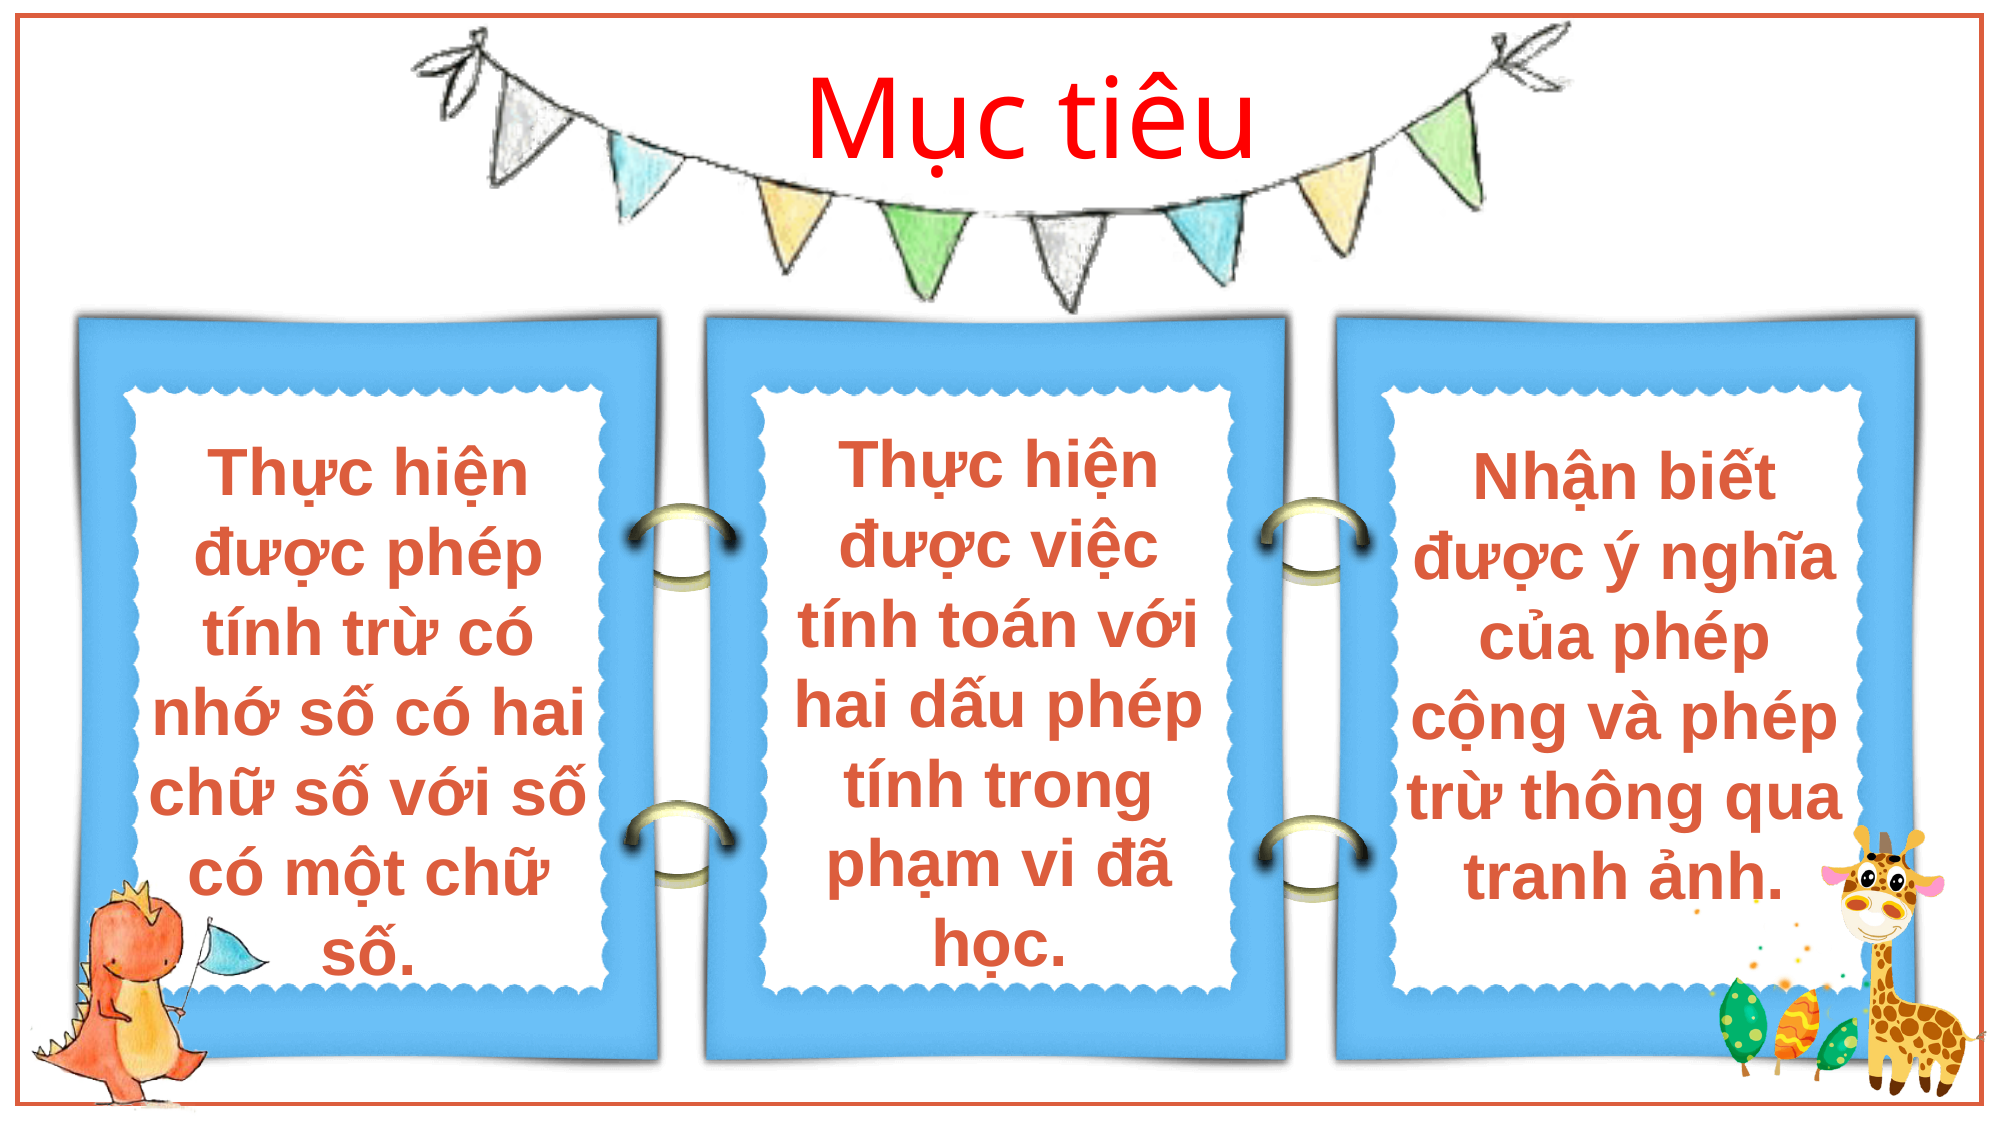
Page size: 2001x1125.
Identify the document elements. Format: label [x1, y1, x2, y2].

text_box [16, 15, 392, 862]
picture [392, 0, 1594, 373]
text_box [1594, 15, 1982, 806]
text_box [30, 278, 1957, 1105]
picture [1691, 806, 2000, 1097]
text_box [1957, 1097, 1982, 1105]
picture [9, 862, 292, 1125]
